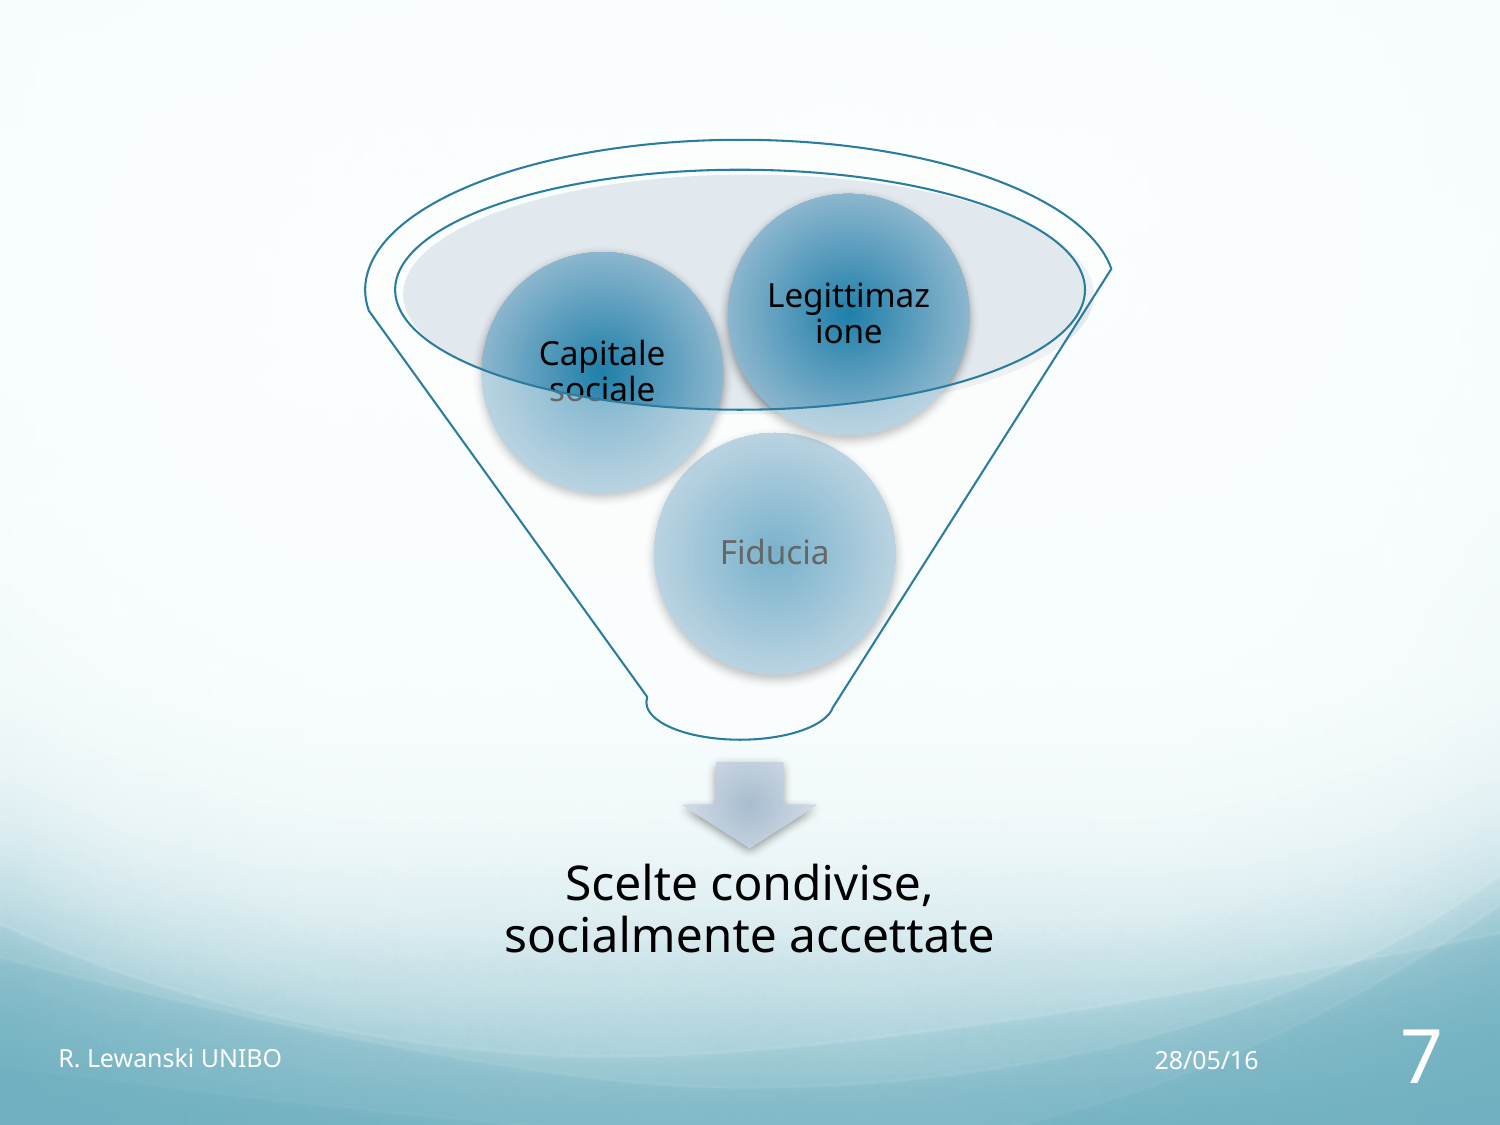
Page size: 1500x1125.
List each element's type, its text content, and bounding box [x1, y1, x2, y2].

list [89, 139, 1410, 998]
slide_number 7 [1295, 1029, 1459, 1090]
footer R. Lewanski UNIBO [43, 1029, 838, 1090]
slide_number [923, 1029, 1274, 1090]
